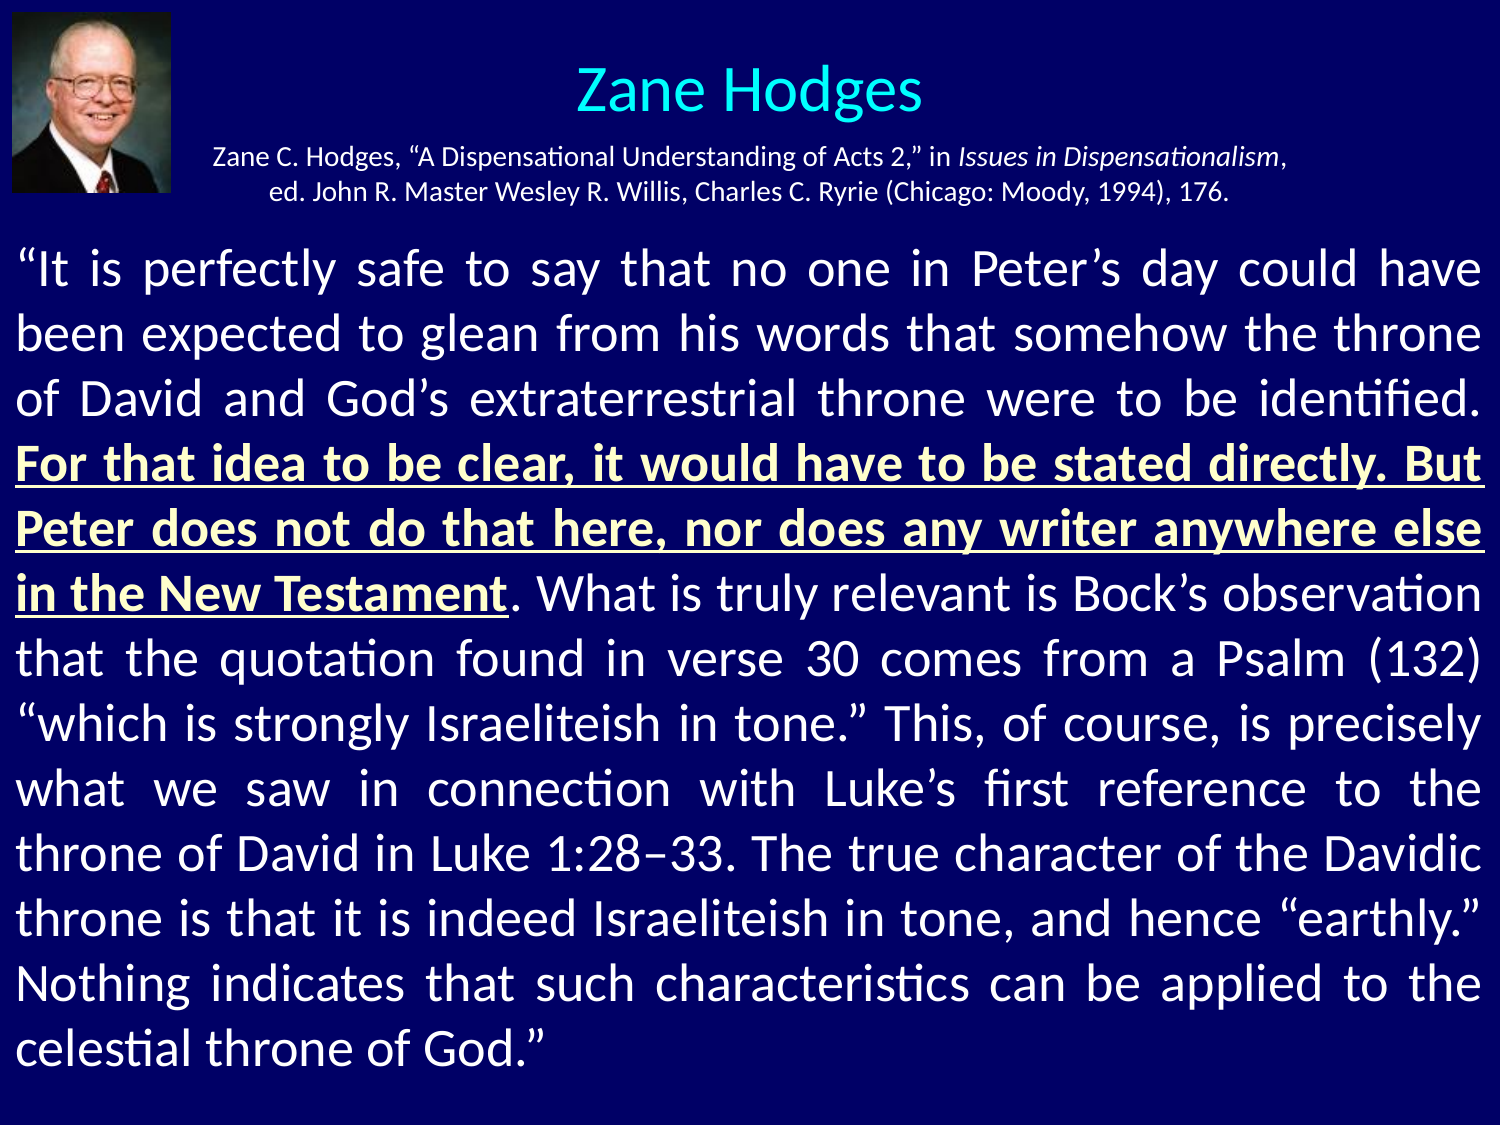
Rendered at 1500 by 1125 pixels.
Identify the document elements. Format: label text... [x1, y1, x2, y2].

text_box Zane Hodges Zane C. Hodges, “A Dispensational Understanding of Acts 2,” in Issues in Dispensationalism, ed. John R. Master Wesley R. Willis, Charles C. Ryrie (Chicago: Moody, 1994), 176. [190, 37, 1309, 215]
picture [12, 12, 171, 193]
list “It is perfectly safe to say that no one in Peter’s day could have been expected to glean from his words that somehow the throne of David and God’s extraterrestrial throne were to be identified. For that idea to be clear, it would have to be stated directly. But Peter does not do that here, nor does any writer anywhere else in the New Testament. What is truly relevant is Bock’s observation that the quotation found in verse 30 comes from a Psalm (132) “which is strongly Israeliteish in tone.” This, of course, is precisely what we saw in connection with Luke’s first reference to the throne of David in Luke 1:28–33. The true character of the Davidic throne is that it is indeed Israeliteish in tone, and hence “earthly.” Nothing indicates that such characteristics can be applied to the celestial throne of God.” [0, 224, 1500, 1088]
